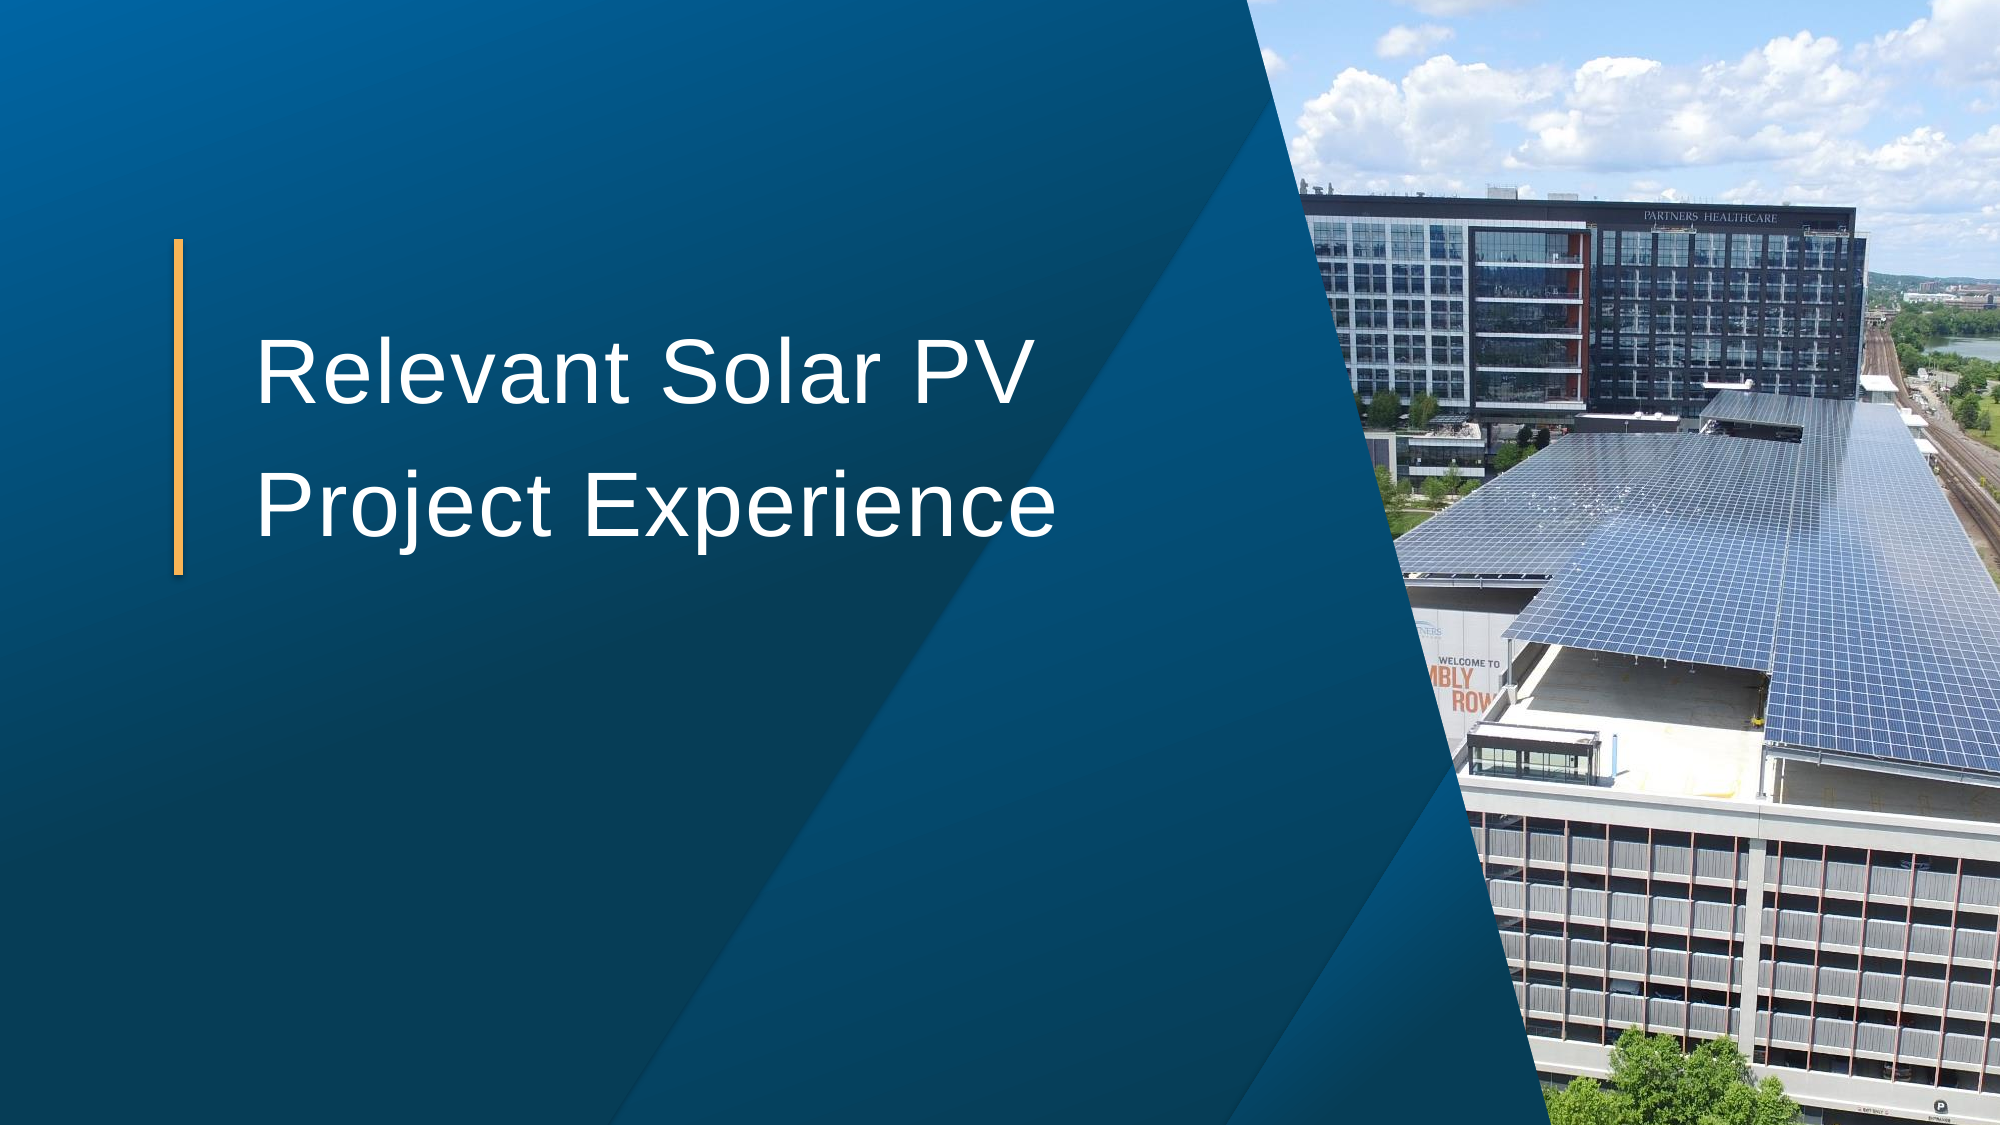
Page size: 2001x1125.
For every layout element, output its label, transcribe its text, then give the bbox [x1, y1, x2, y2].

picture [1245, 0, 2001, 1125]
list Relevant Solar PV Project Experience [237, 239, 1240, 604]
